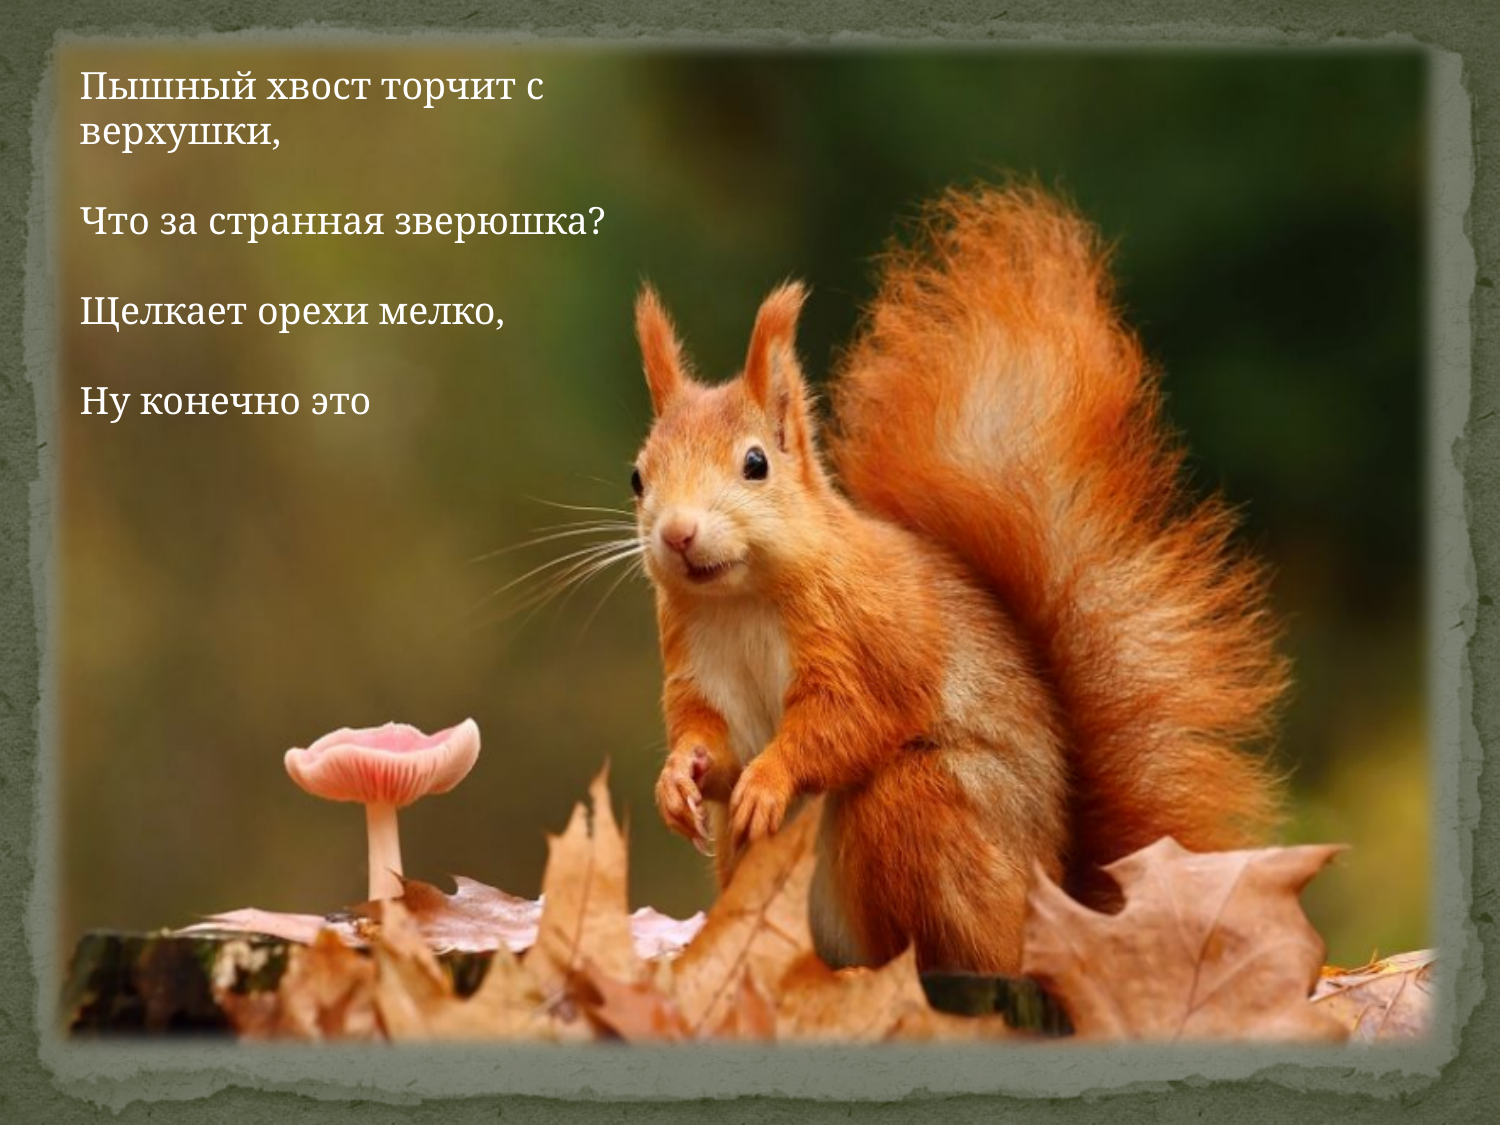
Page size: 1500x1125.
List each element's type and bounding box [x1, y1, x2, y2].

picture [43, 32, 1446, 1055]
